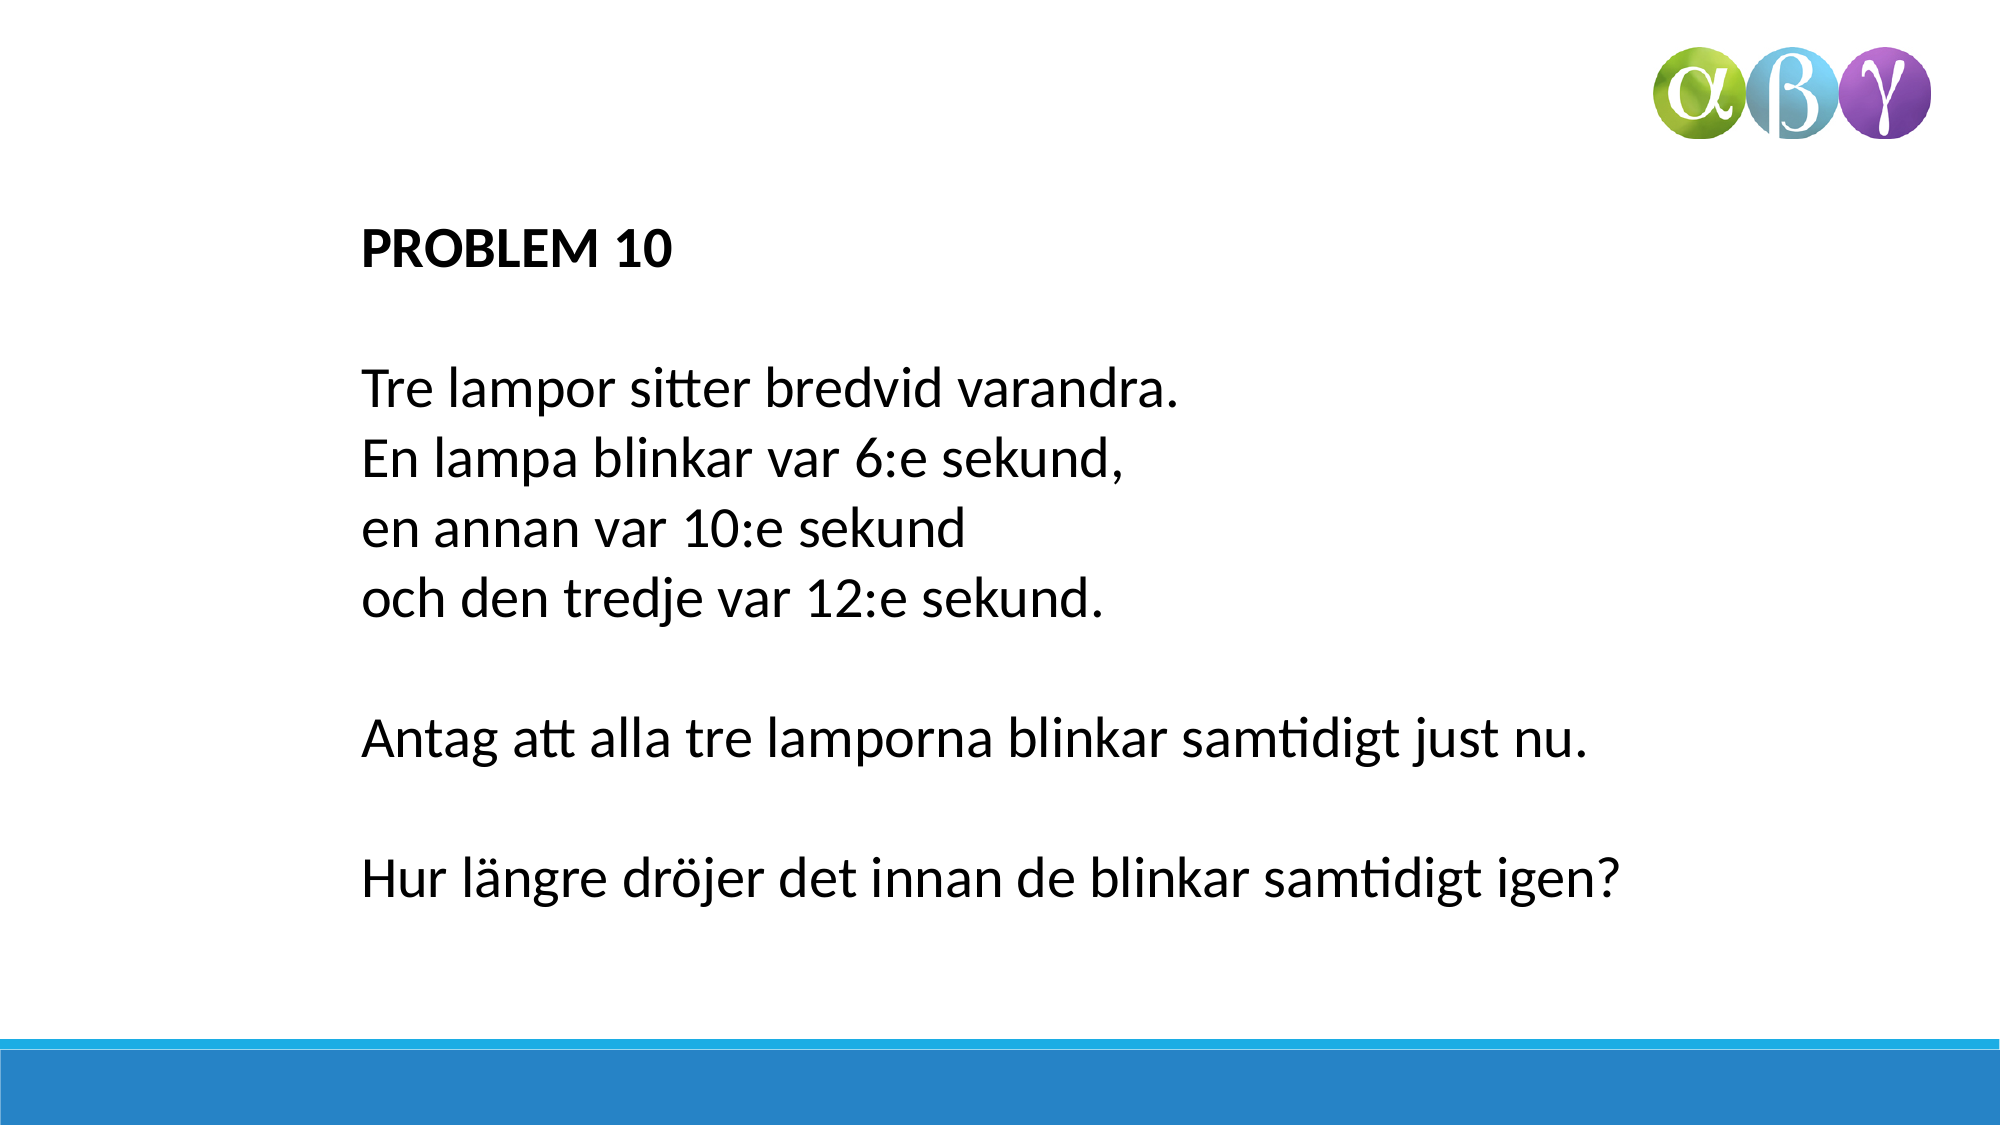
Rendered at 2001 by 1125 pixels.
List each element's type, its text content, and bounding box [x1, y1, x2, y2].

picture [1652, 46, 1932, 140]
text_box PROBLEM 10 Tre lampor sitter bredvid varandra. En lampa blinkar var 6:e sekund, en annan var 10:e sekund och den tredje var 12:e sekund. Antag att alla tre lamporna blinkar samtidigt just nu. Hur längre dröjer det innan de blinkar samtidigt igen? [346, 201, 1654, 916]
